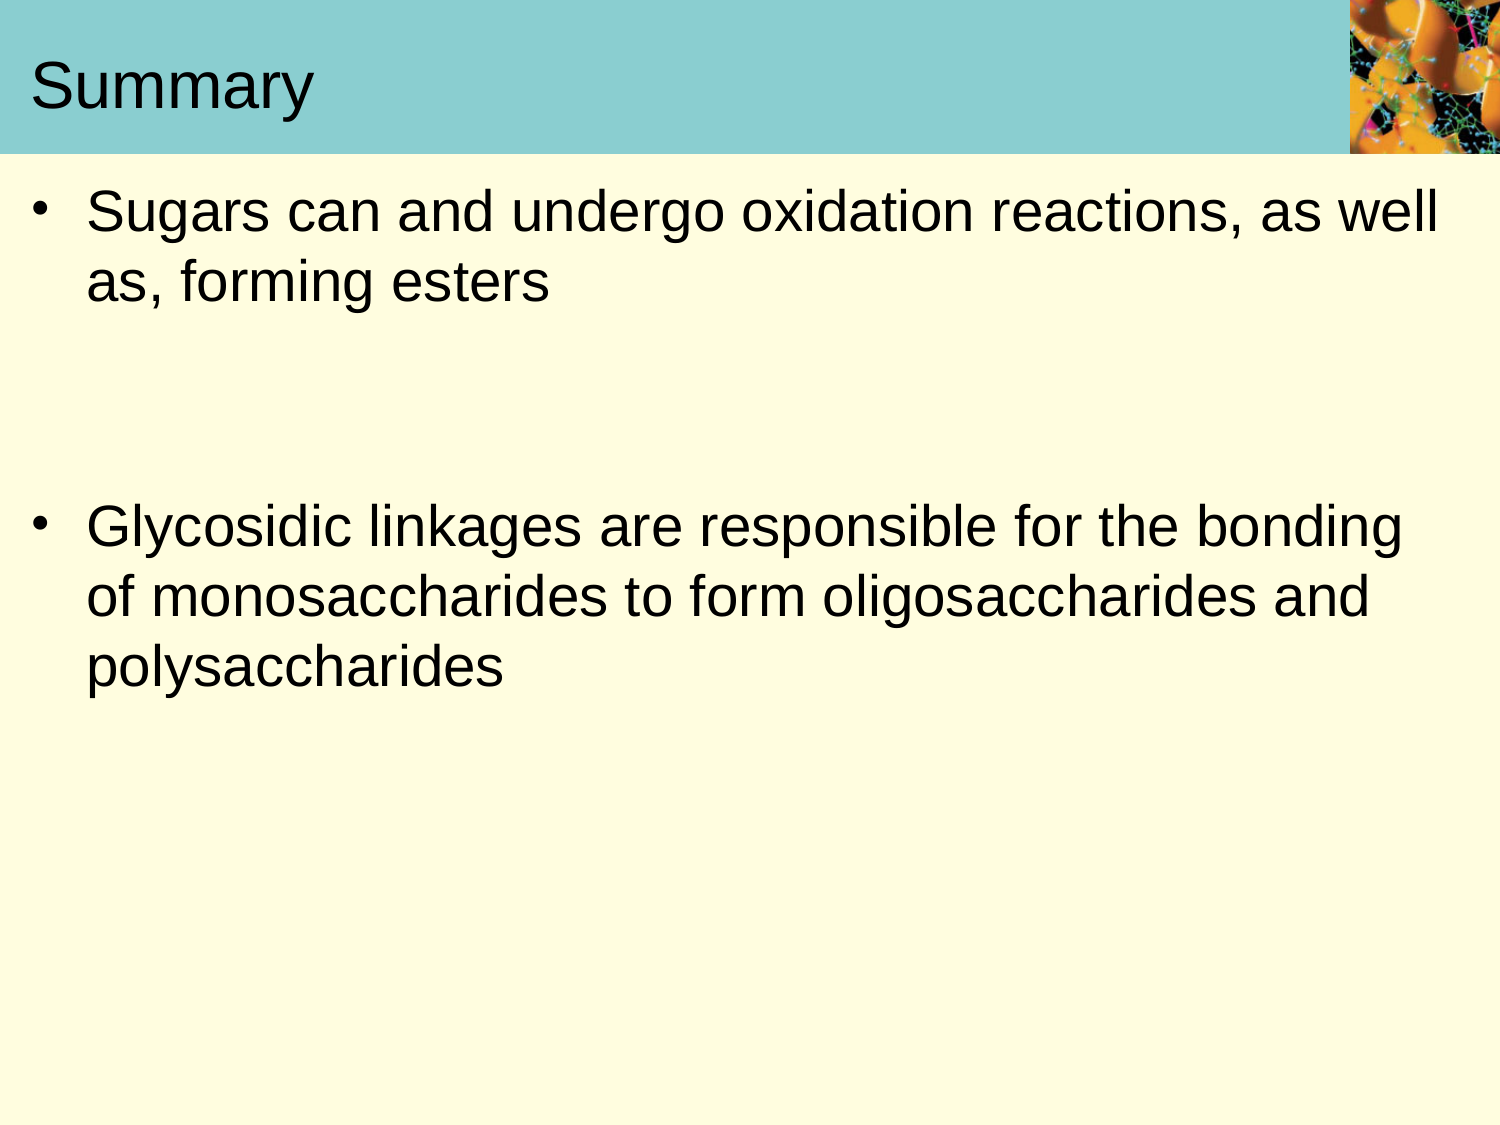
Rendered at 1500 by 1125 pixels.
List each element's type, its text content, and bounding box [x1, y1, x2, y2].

title Summary [15, 26, 1346, 138]
list Sugars can and undergo oxidation reactions, as well as, forming esters Glycosidic linkages are responsible for the bonding of monosaccharides to form oligosaccharides and polysaccharides [15, 165, 1475, 1100]
picture [1350, 0, 1500, 154]
